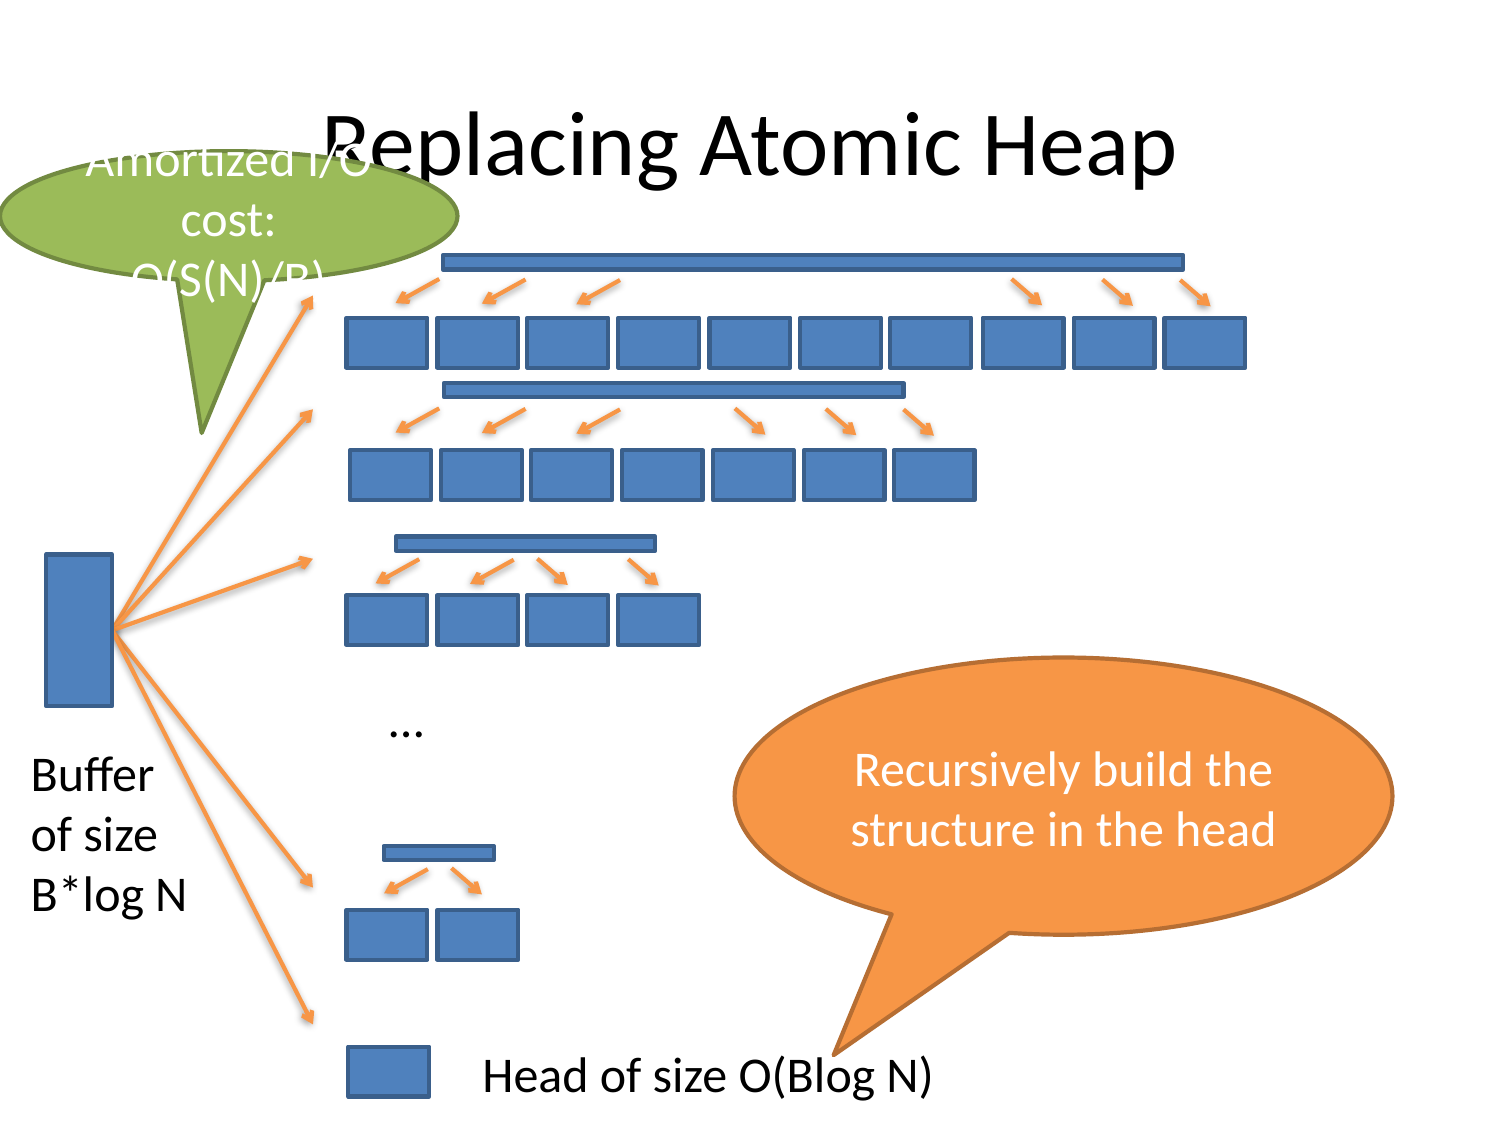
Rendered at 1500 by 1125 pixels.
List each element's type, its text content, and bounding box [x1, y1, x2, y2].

text_box [616, 593, 701, 647]
text_box Head of size O(Blog N) [467, 1034, 961, 1110]
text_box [1102, 279, 1134, 307]
text_box [435, 593, 520, 647]
text_box [435, 316, 520, 370]
text_box [344, 316, 429, 370]
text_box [481, 279, 526, 304]
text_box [451, 867, 483, 895]
text_box [711, 448, 796, 502]
text_box [441, 253, 1185, 272]
text_box Buffer of size B*log N [15, 734, 106, 929]
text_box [111, 408, 314, 558]
text_box [981, 316, 1066, 370]
text_box [525, 593, 610, 647]
text_box [348, 448, 433, 502]
text_box Amortized I/O cost: O(S(N)/B) [0, 149, 460, 293]
text_box [707, 316, 792, 370]
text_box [734, 408, 766, 435]
text_box [442, 381, 906, 399]
text_box [802, 448, 887, 502]
text_box [435, 908, 520, 962]
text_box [628, 558, 659, 586]
text_box [382, 844, 496, 862]
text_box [1011, 278, 1043, 306]
text_box [344, 593, 429, 647]
text_box [616, 316, 701, 370]
text_box [344, 908, 429, 962]
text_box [481, 408, 526, 434]
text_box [111, 630, 314, 1025]
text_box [576, 409, 621, 434]
text_box [525, 316, 610, 370]
text_box [1162, 316, 1247, 370]
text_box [395, 408, 440, 433]
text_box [1179, 279, 1211, 307]
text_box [825, 408, 857, 436]
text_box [576, 279, 621, 305]
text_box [375, 558, 420, 584]
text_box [383, 868, 429, 894]
text_box [439, 448, 524, 502]
text_box … [374, 680, 439, 756]
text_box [469, 559, 514, 585]
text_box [395, 278, 440, 304]
text_box [620, 448, 705, 502]
text_box [529, 448, 614, 502]
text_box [903, 409, 935, 436]
text_box Recursively build the structure in the head [732, 655, 1395, 1057]
text_box [892, 448, 977, 502]
text_box [346, 1045, 431, 1099]
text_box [537, 558, 569, 586]
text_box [111, 295, 314, 408]
text_box [798, 316, 883, 370]
text_box [888, 316, 973, 370]
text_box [111, 558, 314, 628]
text_box [394, 534, 657, 553]
title Replacing Atomic Heap [75, 45, 1425, 233]
text_box [44, 552, 105, 708]
text_box [1072, 316, 1157, 370]
